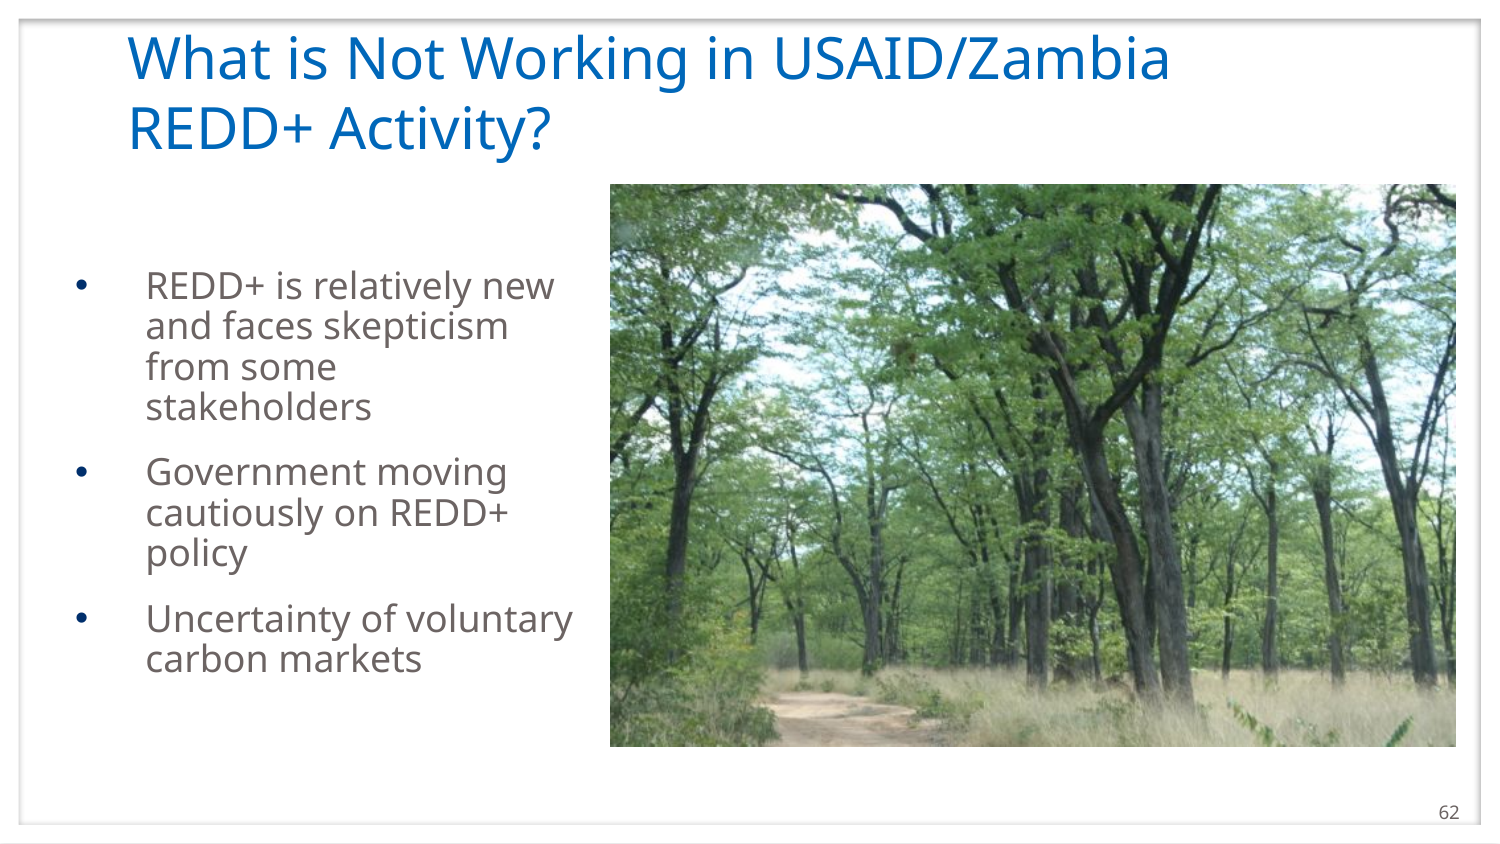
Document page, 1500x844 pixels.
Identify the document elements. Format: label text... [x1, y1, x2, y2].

slide_number 62 [1125, 794, 1475, 833]
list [609, 184, 1456, 748]
title What is Not Working in USAID/Zambia REDD+ Activity? [112, 12, 1388, 169]
text_box REDD+ is relatively new and faces skepticism from some stakeholders Government moving cautiously on REDD+ policy Uncertainty of voluntary carbon markets [60, 259, 598, 689]
